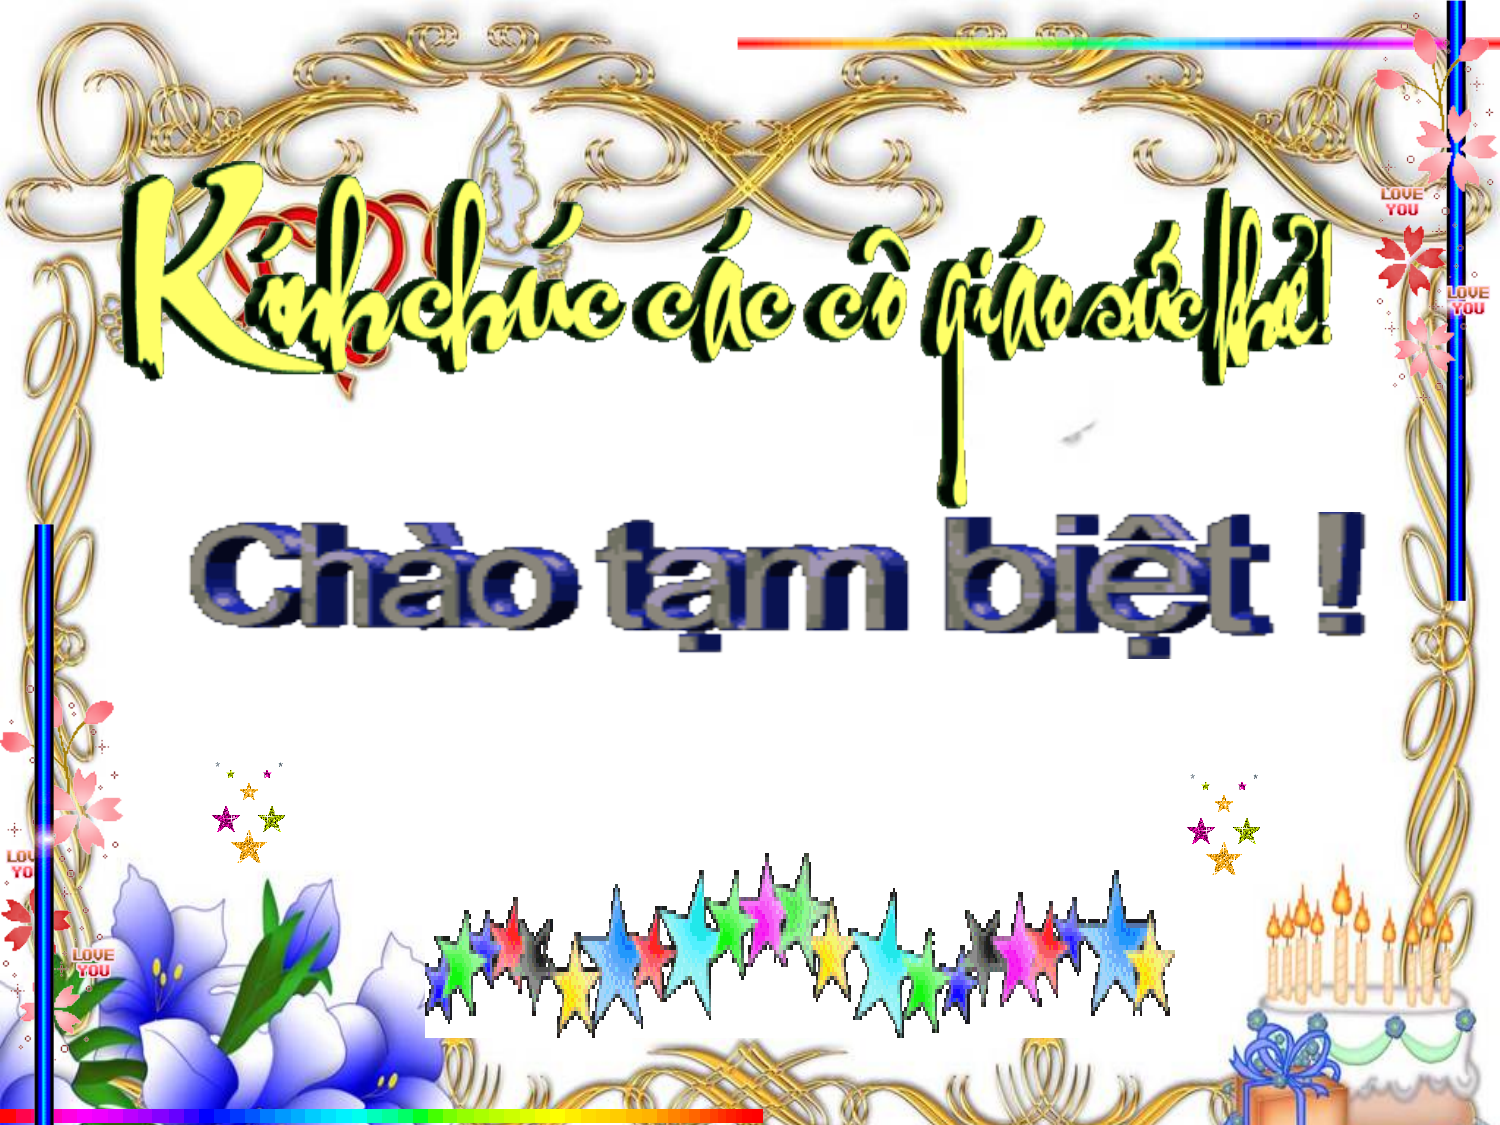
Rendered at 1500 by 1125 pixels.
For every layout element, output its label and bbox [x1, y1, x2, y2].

picture [1374, 0, 1500, 416]
picture [763, 601, 1500, 1125]
text_box [0, 524, 763, 1125]
picture [0, 0, 737, 524]
text_box [737, 0, 1500, 601]
